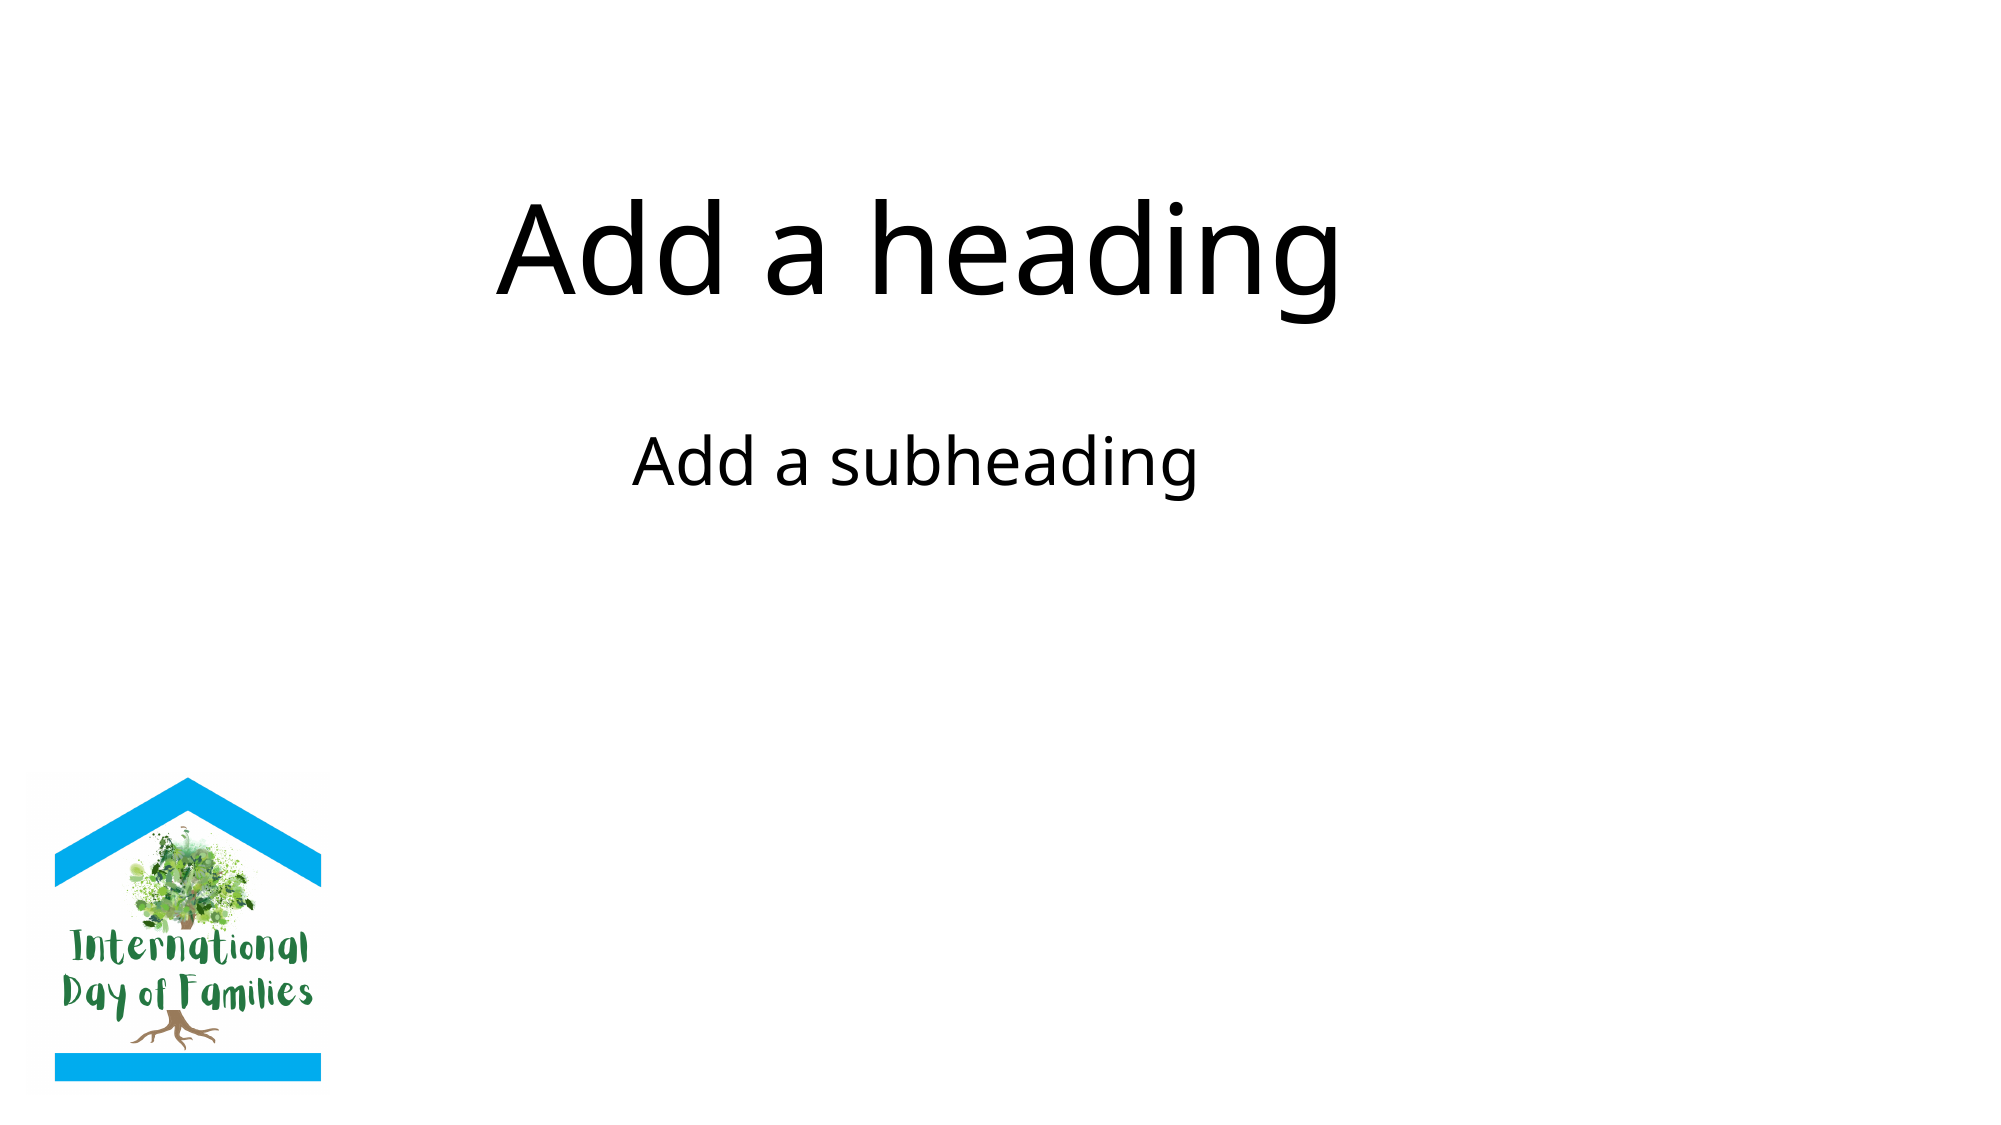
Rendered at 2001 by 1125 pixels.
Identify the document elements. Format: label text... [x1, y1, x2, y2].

picture [26, 772, 330, 1095]
text_box Add a heading [139, 51, 1704, 320]
text_box Add a subheading [192, 346, 1642, 499]
